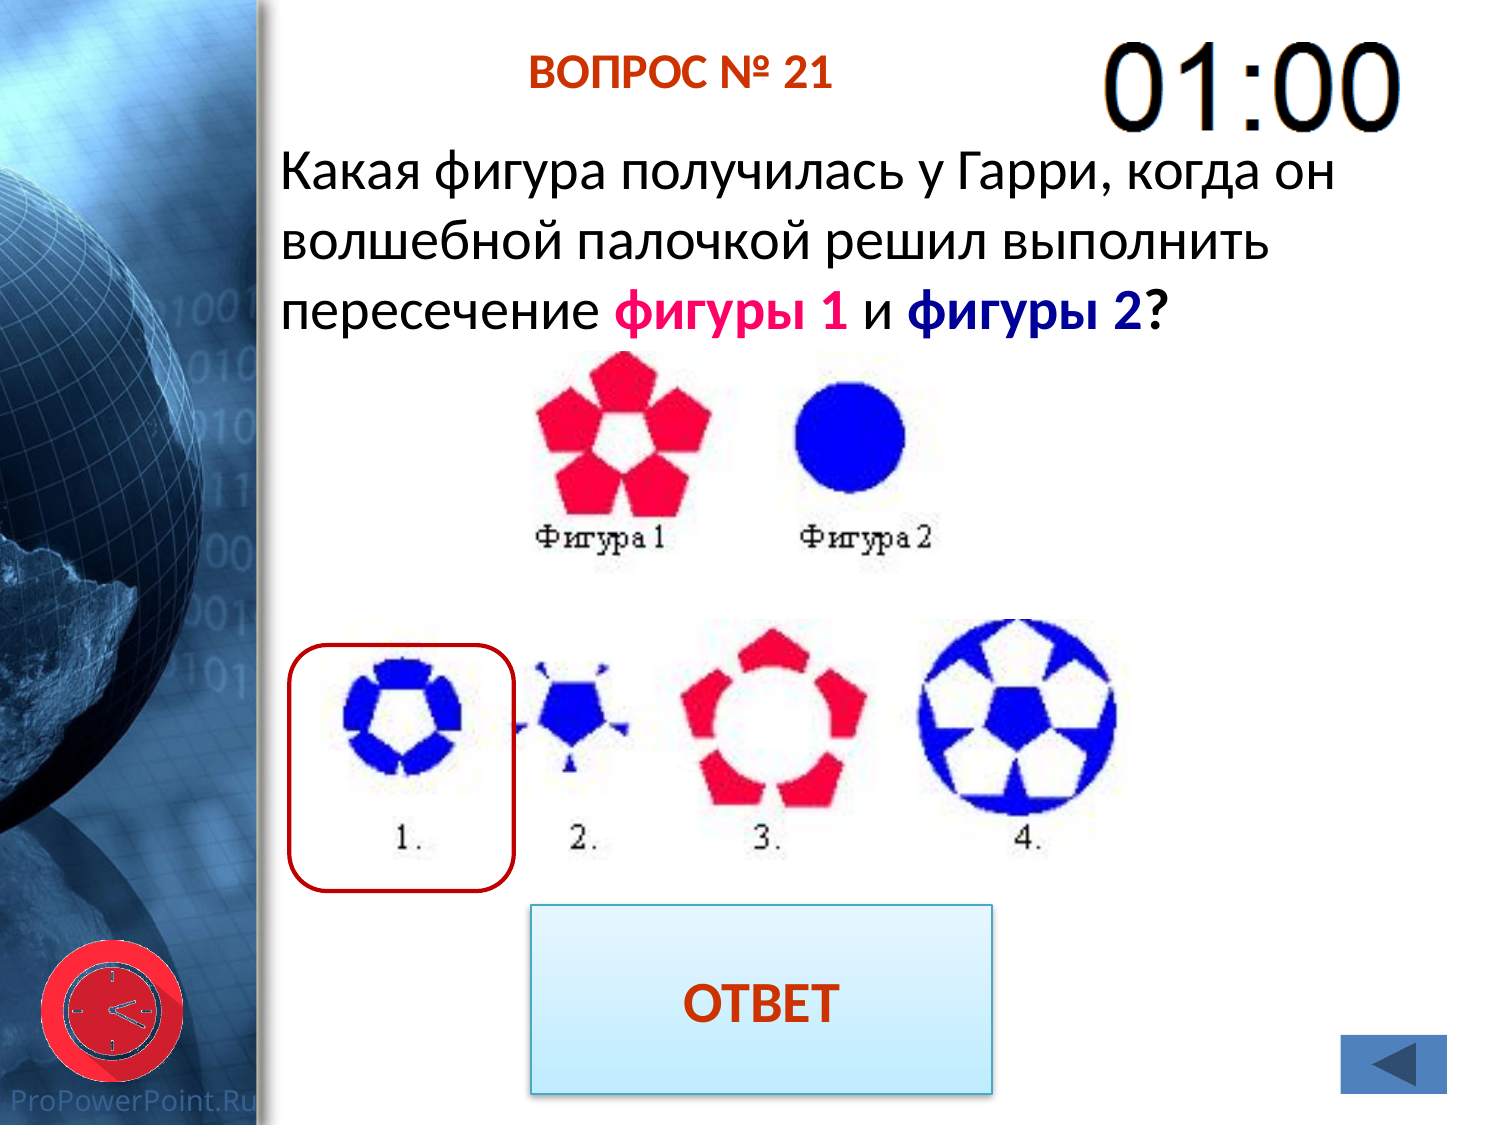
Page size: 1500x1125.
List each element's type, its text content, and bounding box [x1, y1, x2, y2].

text_box [287, 645, 313, 891]
text_box ОТВЕТ [530, 904, 993, 1095]
picture [0, 0, 1500, 1125]
text_box [1340, 1034, 1447, 1094]
text_box Какая фигура получилась у Гарри, когда он волшебной палочкой решил выполнить пересечение фигуры 1 и фигуры 2? [265, 123, 1500, 349]
text_box ВОПРОС № 21 [513, 30, 918, 106]
